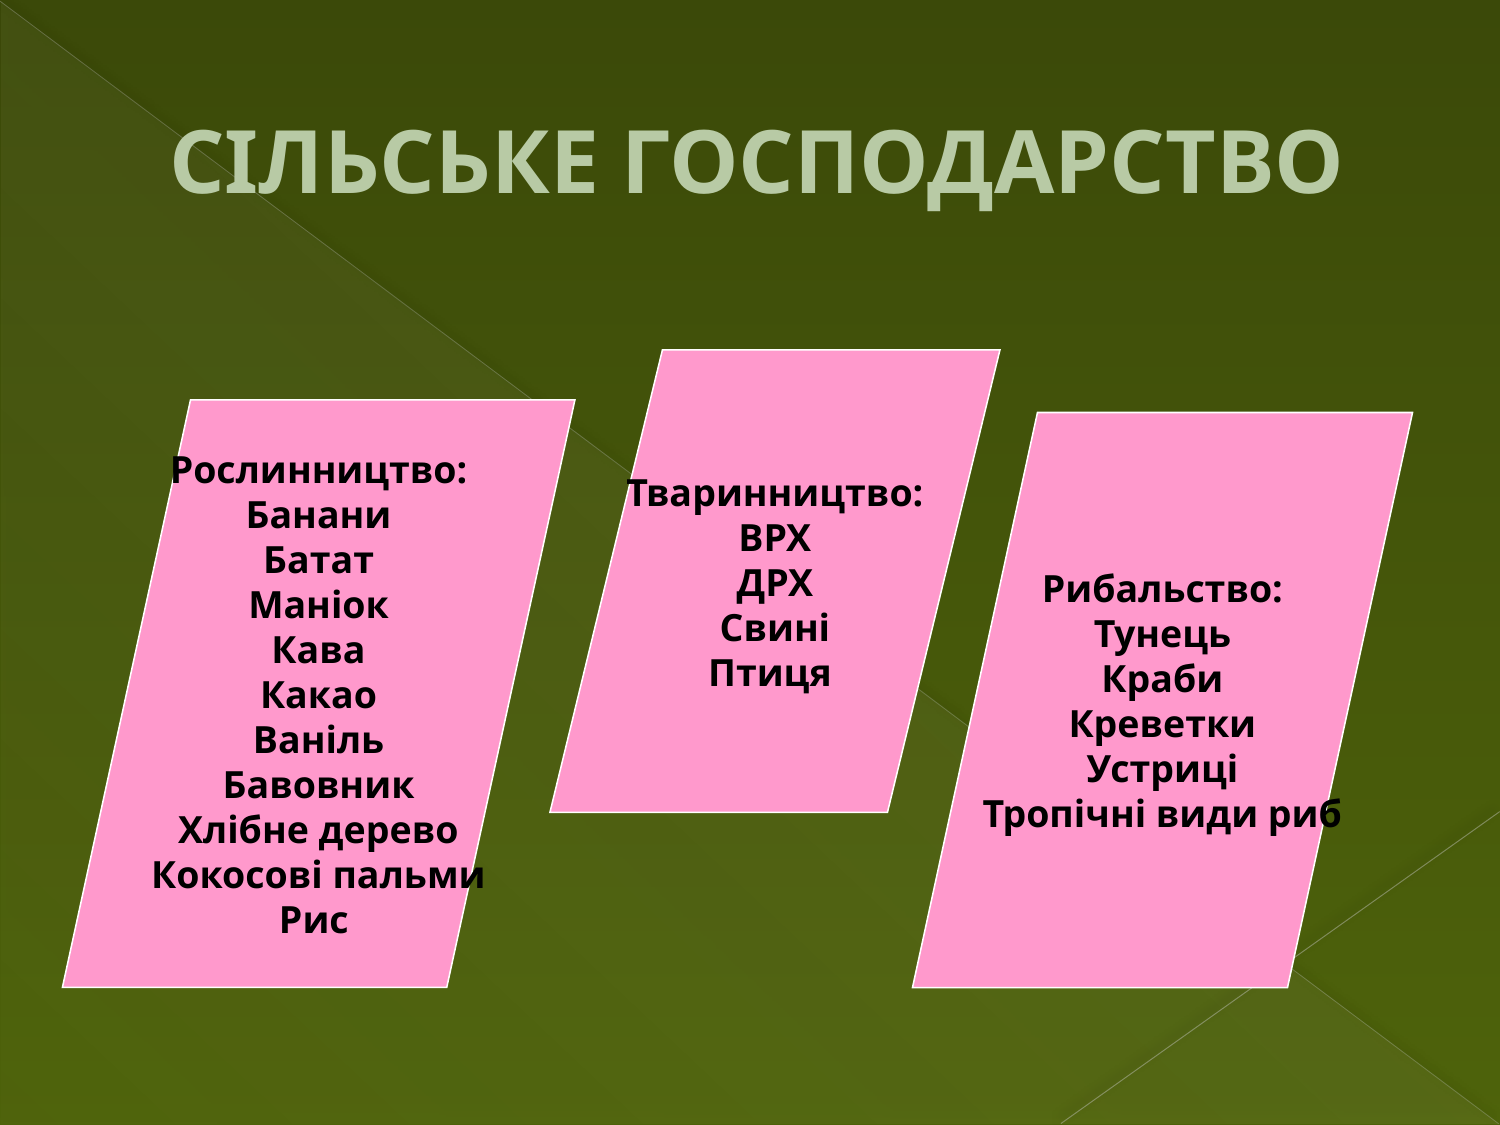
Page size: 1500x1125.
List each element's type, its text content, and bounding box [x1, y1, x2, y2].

title СІЛЬСЬКЕ ГОСПОДАРСТВО [75, 43, 1425, 274]
text_box Рослинництво: Банани Батат Маніок Кава Какао Ваніль Бавовник Хлібне дерево Кокосові пальми Рис [62, 399, 575, 988]
text_box Рибальство: Тунець Краби Креветки Устриці Тропічні види риб [912, 412, 1413, 988]
text_box Тваринництво: ВРХ ДРХ Свині Птиця [549, 349, 1000, 813]
